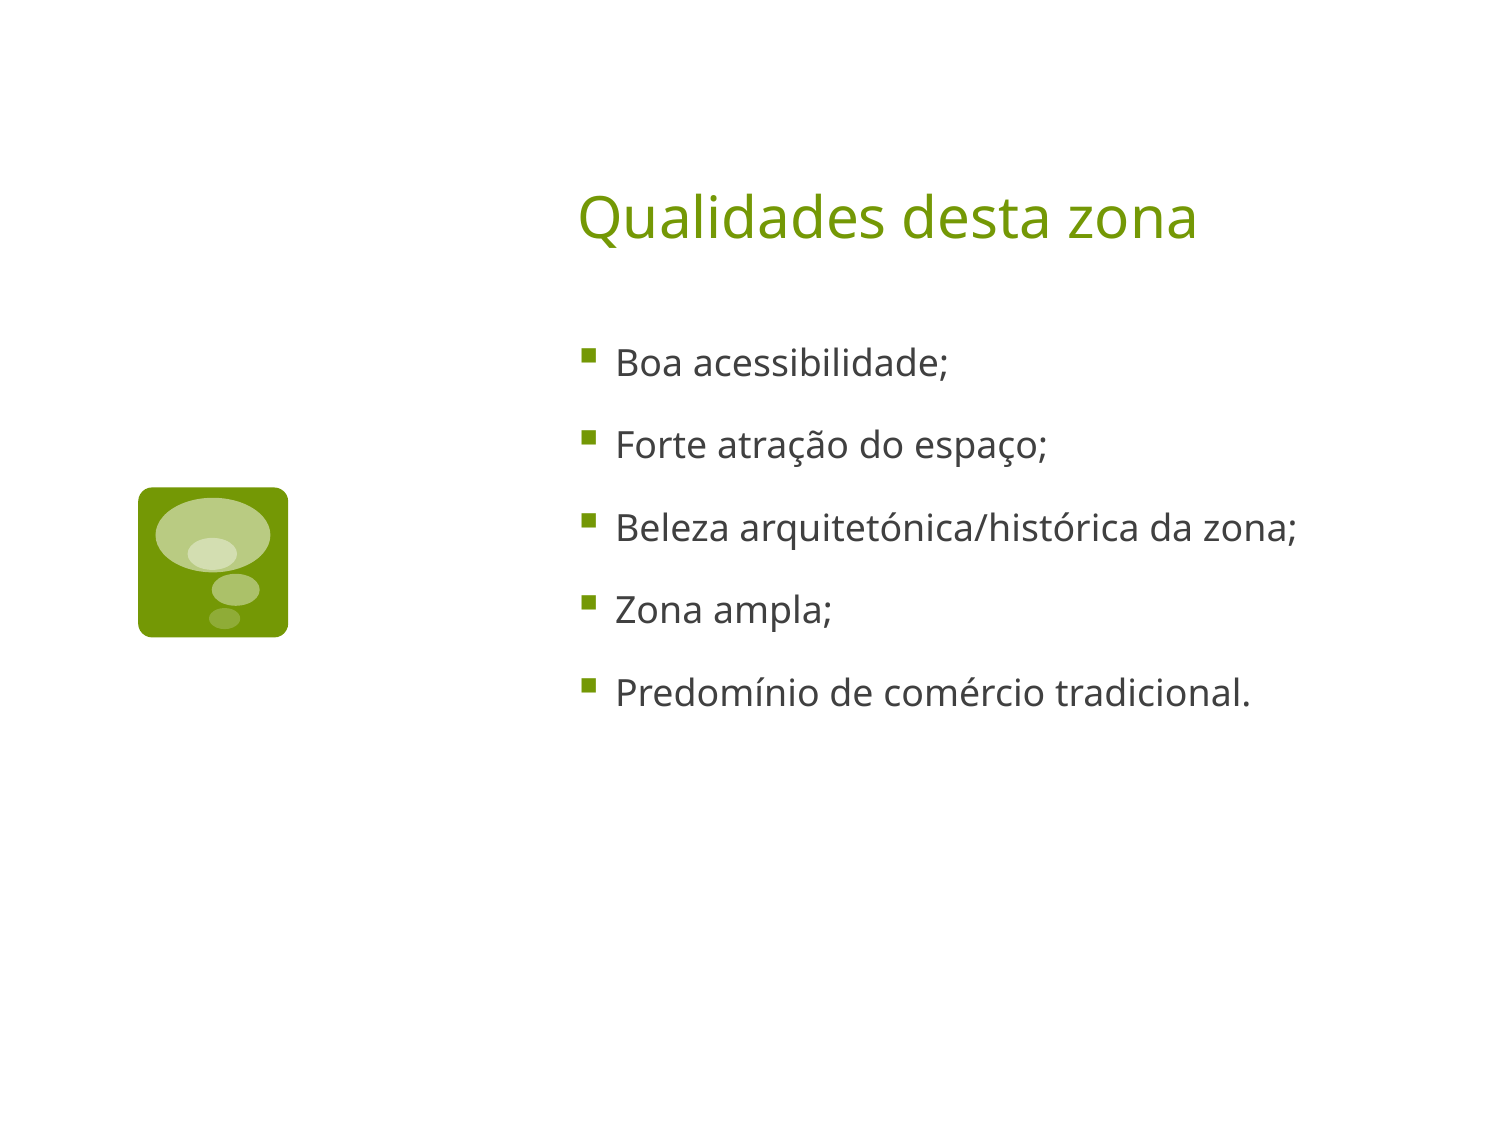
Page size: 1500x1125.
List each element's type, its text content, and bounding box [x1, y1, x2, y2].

list Boa acessibilidade; Forte atração do espaço; Beleza arquitetónica/histórica da zona; Zona ampla; Predomínio de comércio tradicional. [562, 331, 1374, 1005]
title Qualidades desta zona [562, 112, 1375, 258]
